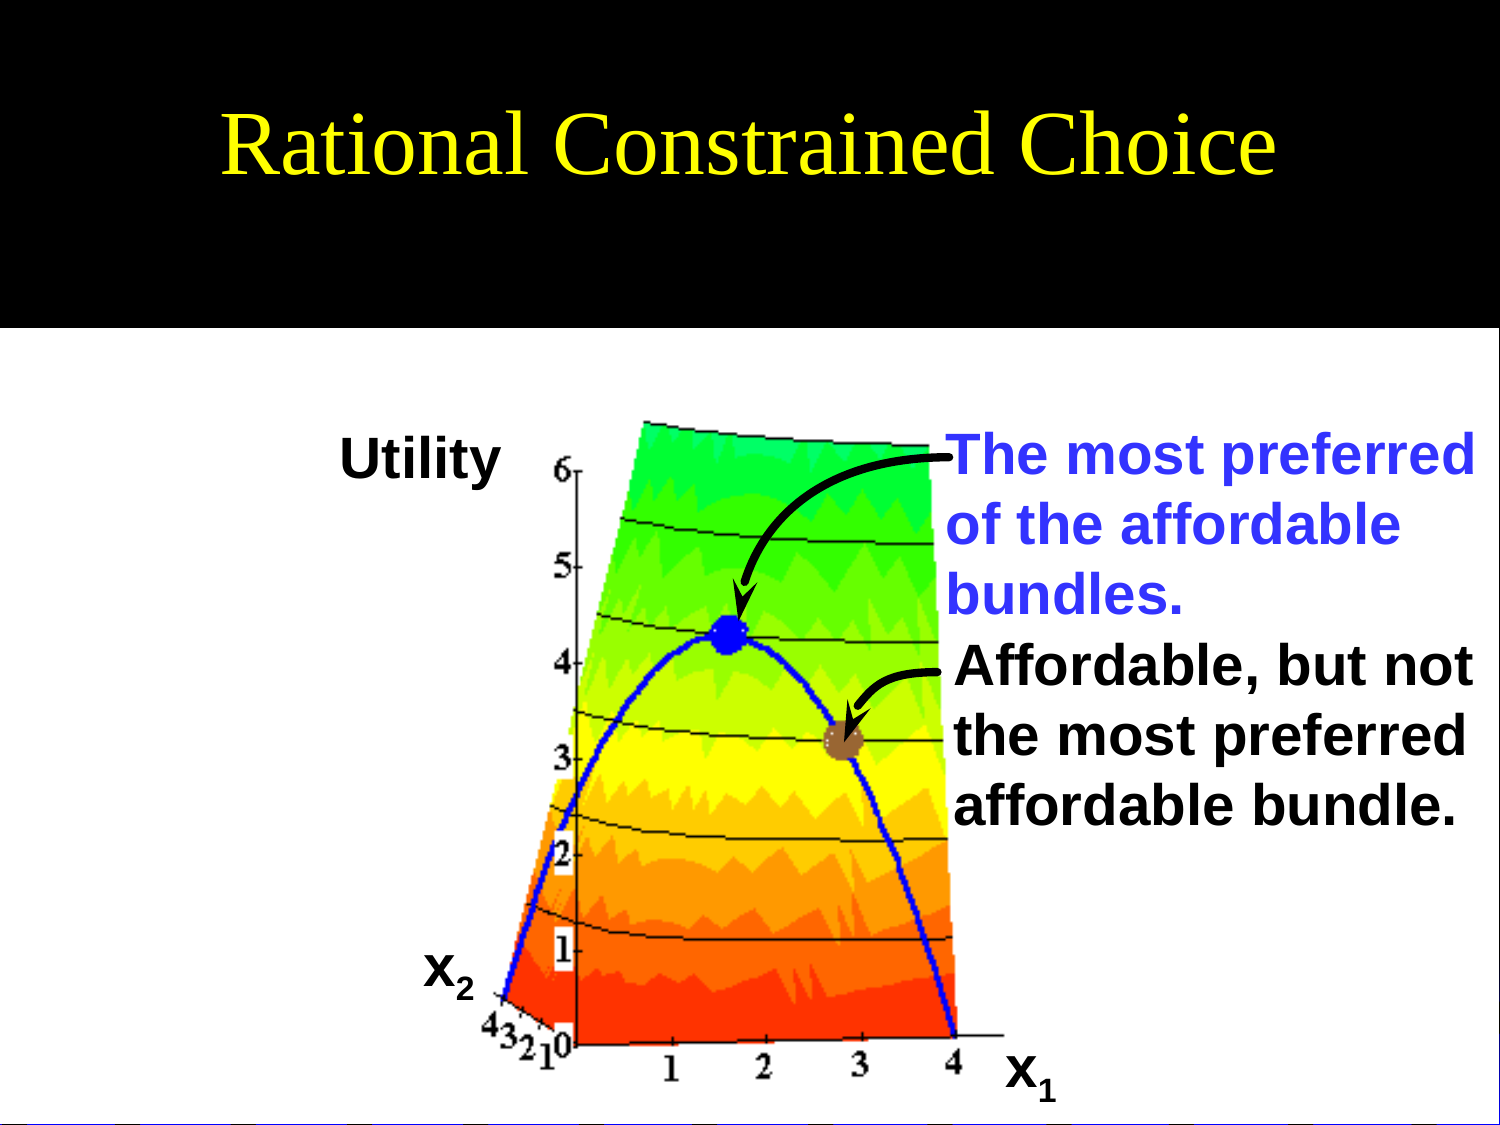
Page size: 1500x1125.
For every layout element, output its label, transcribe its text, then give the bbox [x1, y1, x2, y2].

title Rational Constrained Choice [112, 37, 1388, 238]
picture [0, 328, 1499, 1124]
